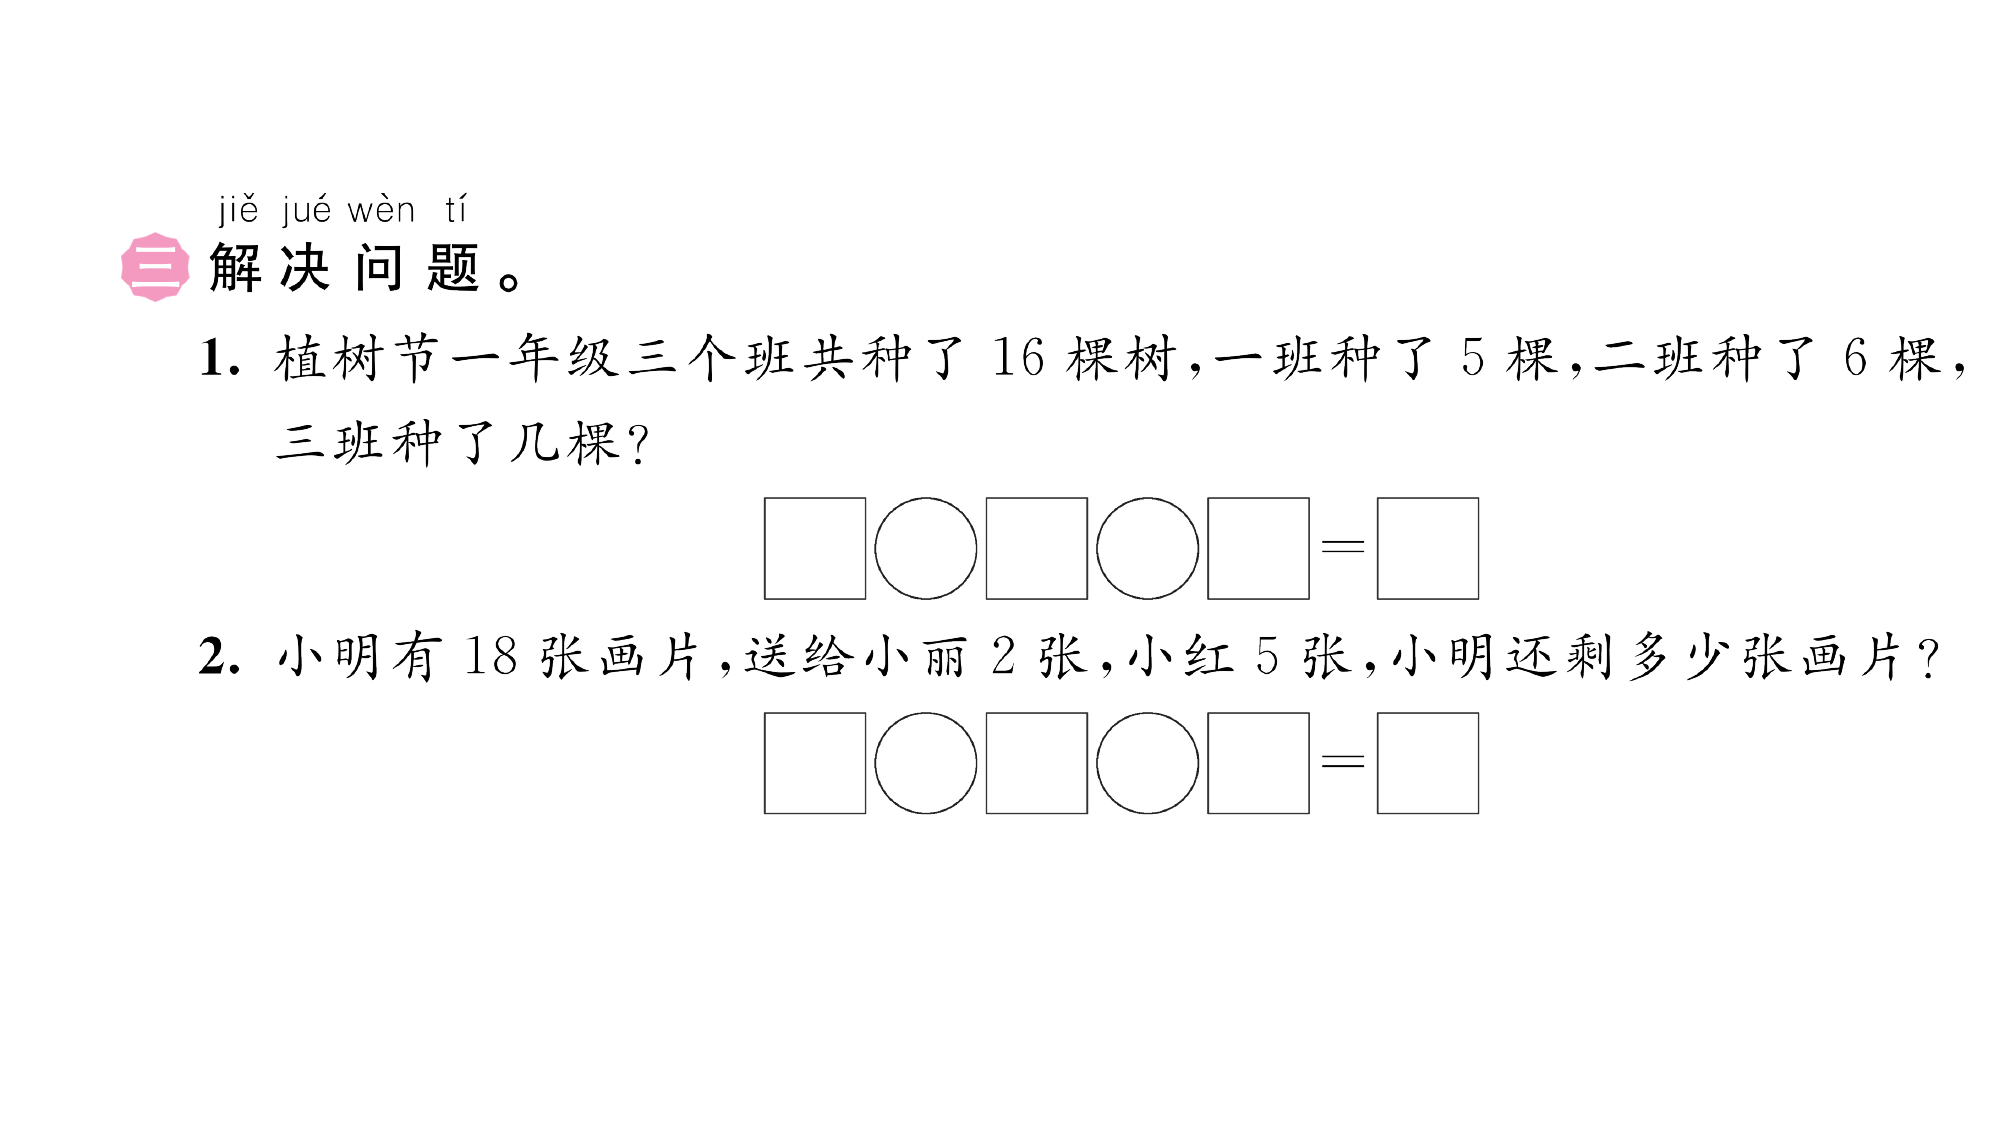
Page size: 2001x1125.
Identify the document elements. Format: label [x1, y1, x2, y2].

picture [118, 177, 2000, 821]
